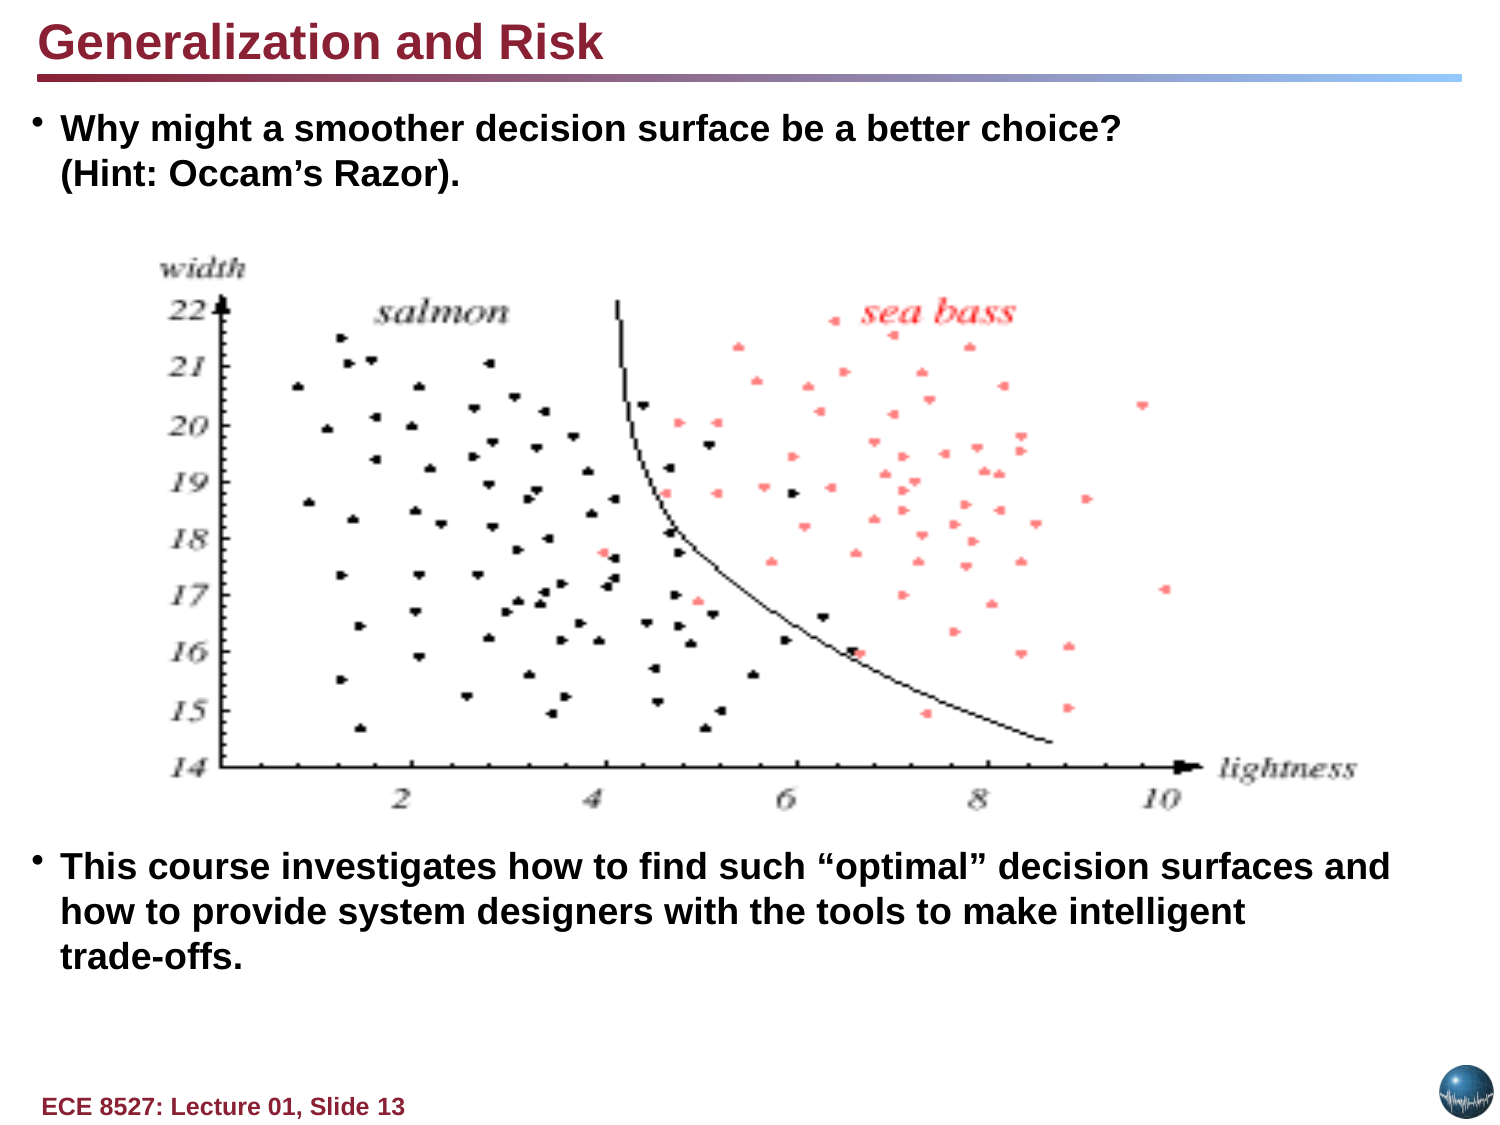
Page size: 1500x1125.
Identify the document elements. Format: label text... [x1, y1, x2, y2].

text_box This course investigates how to find such “optimal” decision surfaces and how to provide system designers with the tools to make intelligent trade-offs. [31, 842, 1430, 978]
text_box Why might a smoother decision surface be a better choice? (Hint: Occam’s Razor). [31, 103, 1450, 194]
text_box Generalization and Risk [37, 9, 1163, 70]
picture [1439, 1065, 1494, 1119]
picture [125, 236, 1371, 829]
